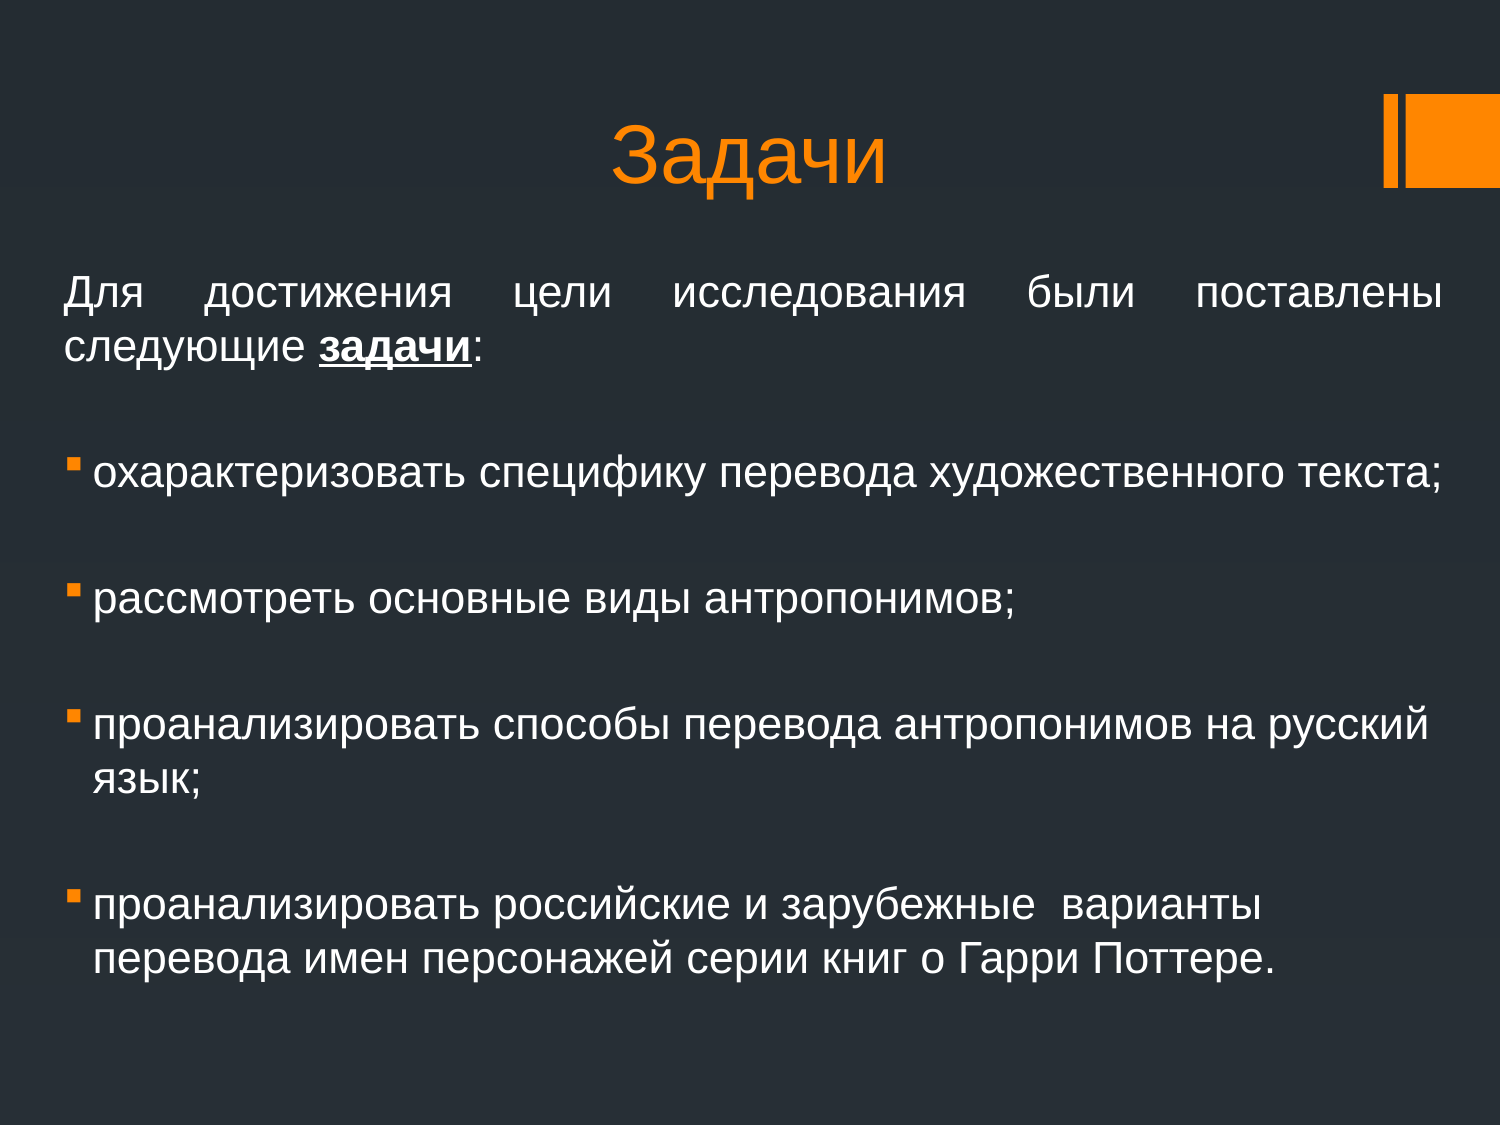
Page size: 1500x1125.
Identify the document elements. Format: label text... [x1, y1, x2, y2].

title Задачи [150, 18, 1350, 209]
list Для достижения цели исследования были поставлены следующие задачи: охарактеризовать специфику перевода художественного текста; рассмотреть основные виды антропонимов; проанализировать способы перевода антропонимов на русский язык; проанализировать российские и зарубежные варианты перевода имен персонажей серии книг о Гарри Поттере. [41, 255, 1459, 1024]
